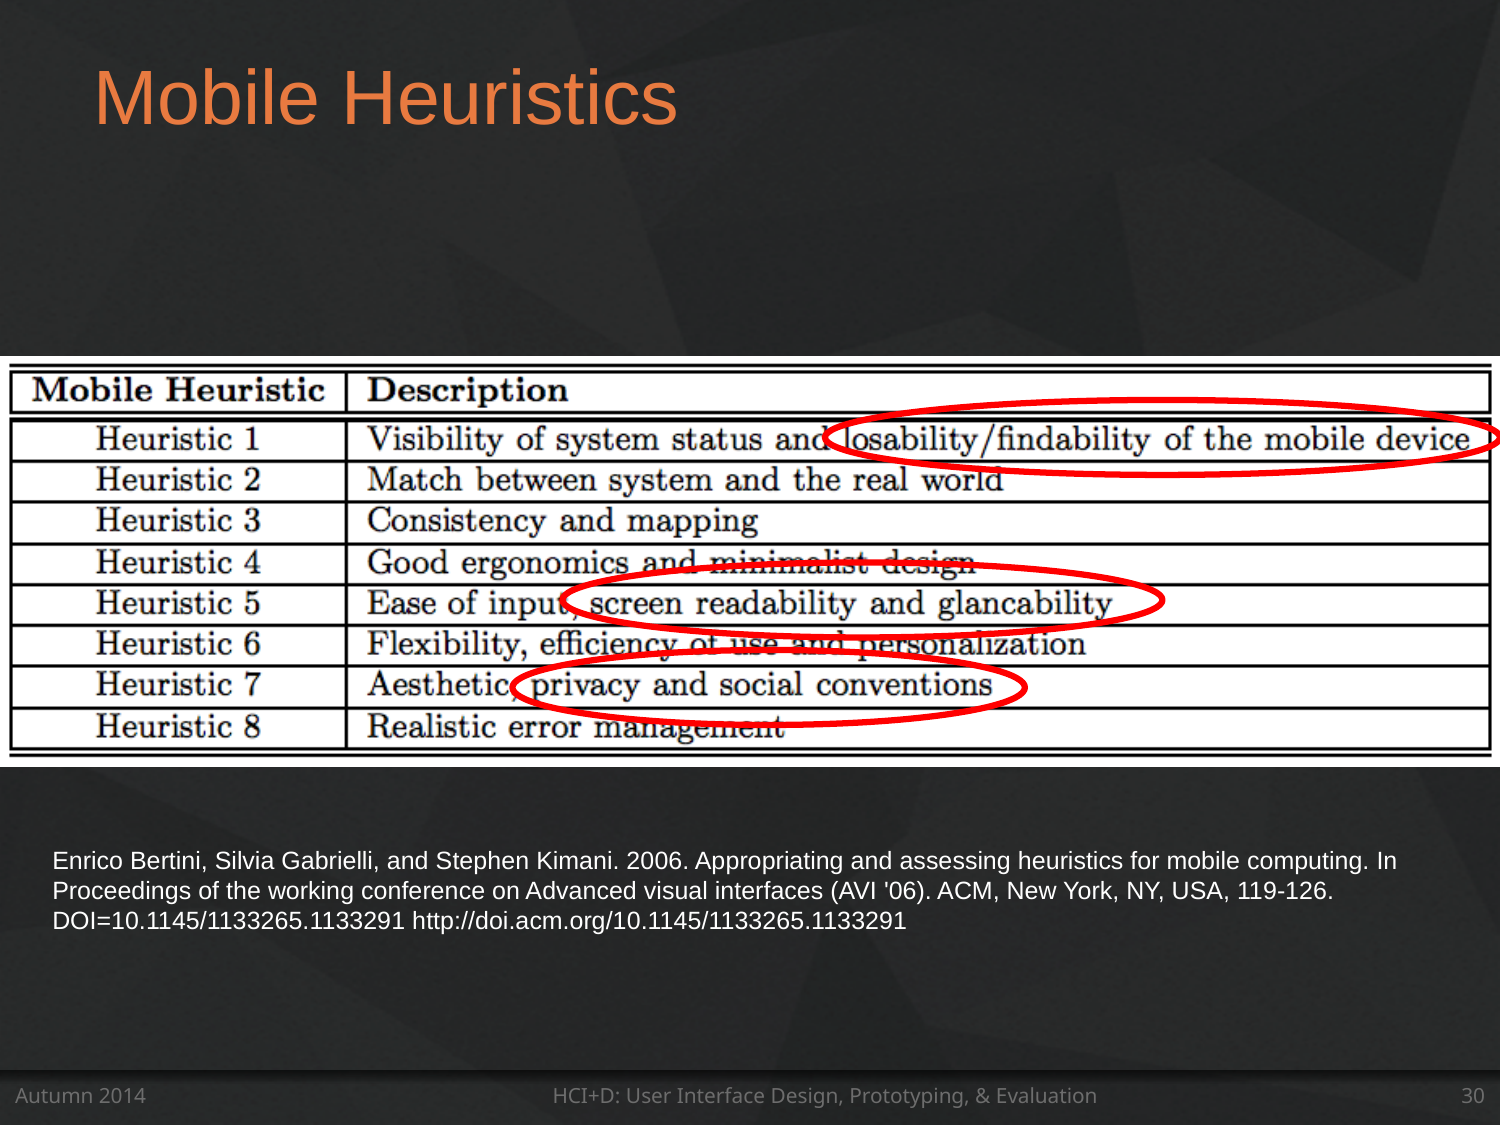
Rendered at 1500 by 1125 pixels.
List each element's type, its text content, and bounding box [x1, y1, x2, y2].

footer HCI+D: User Interface Design, Prototyping, & Evaluation [312, 1074, 1337, 1125]
slide_number 30 [1337, 1074, 1500, 1125]
picture [0, 0, 1500, 1074]
slide_number Autumn 2014 [0, 1074, 312, 1125]
text_box Enrico Bertini, Silvia Gabrielli, and Stephen Kimani. 2006. Appropriating and assessing heuristics for mobile computing. In Proceedings of the working conference on Advanced visual interfaces (AVI '06). ACM, New York, NY, USA, 119-126. DOI=10.1145/1133265.1133291 http://doi.acm.org/10.1145/1133265.1133291 [37, 837, 1488, 943]
title Mobile Heuristics [78, 0, 1500, 188]
